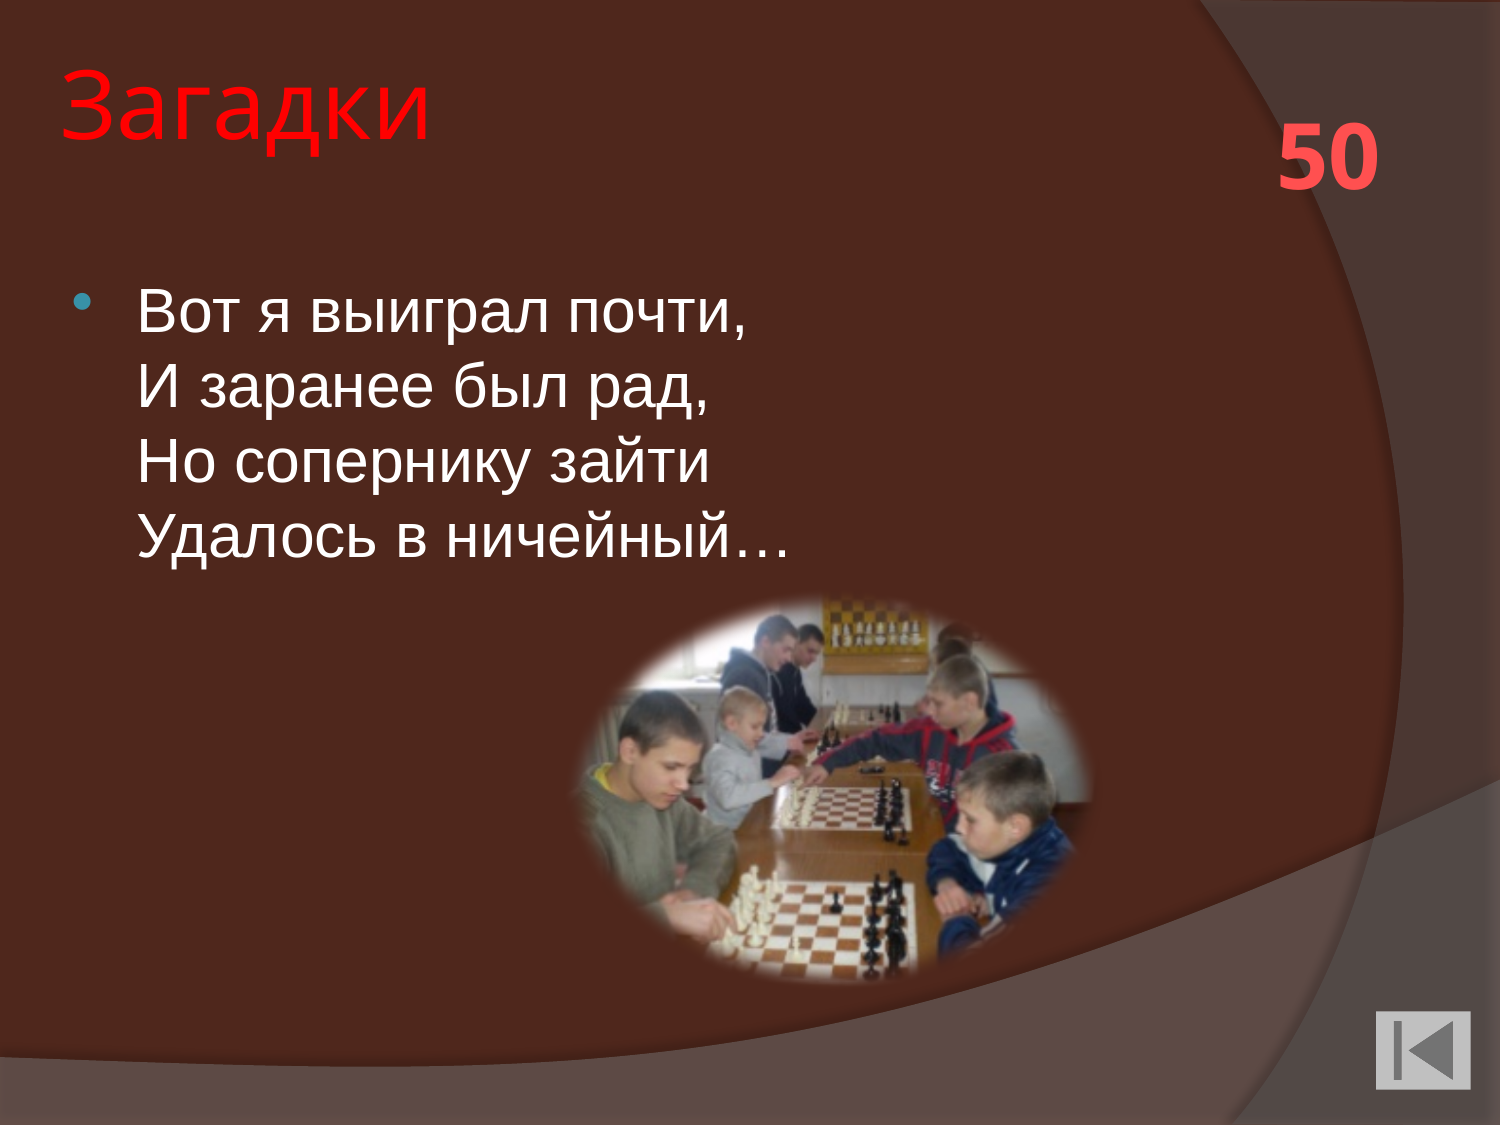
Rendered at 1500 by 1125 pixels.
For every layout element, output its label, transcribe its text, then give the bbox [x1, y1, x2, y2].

text_box 50 [1261, 90, 1397, 215]
list Вот я выиграл почти, И заранее был рад, Но сопернику зайти Удалось в ничейный… [53, 262, 1425, 1035]
title Загадки [53, 7, 1211, 195]
text_box [1376, 1011, 1471, 1090]
picture [560, 585, 1105, 994]
